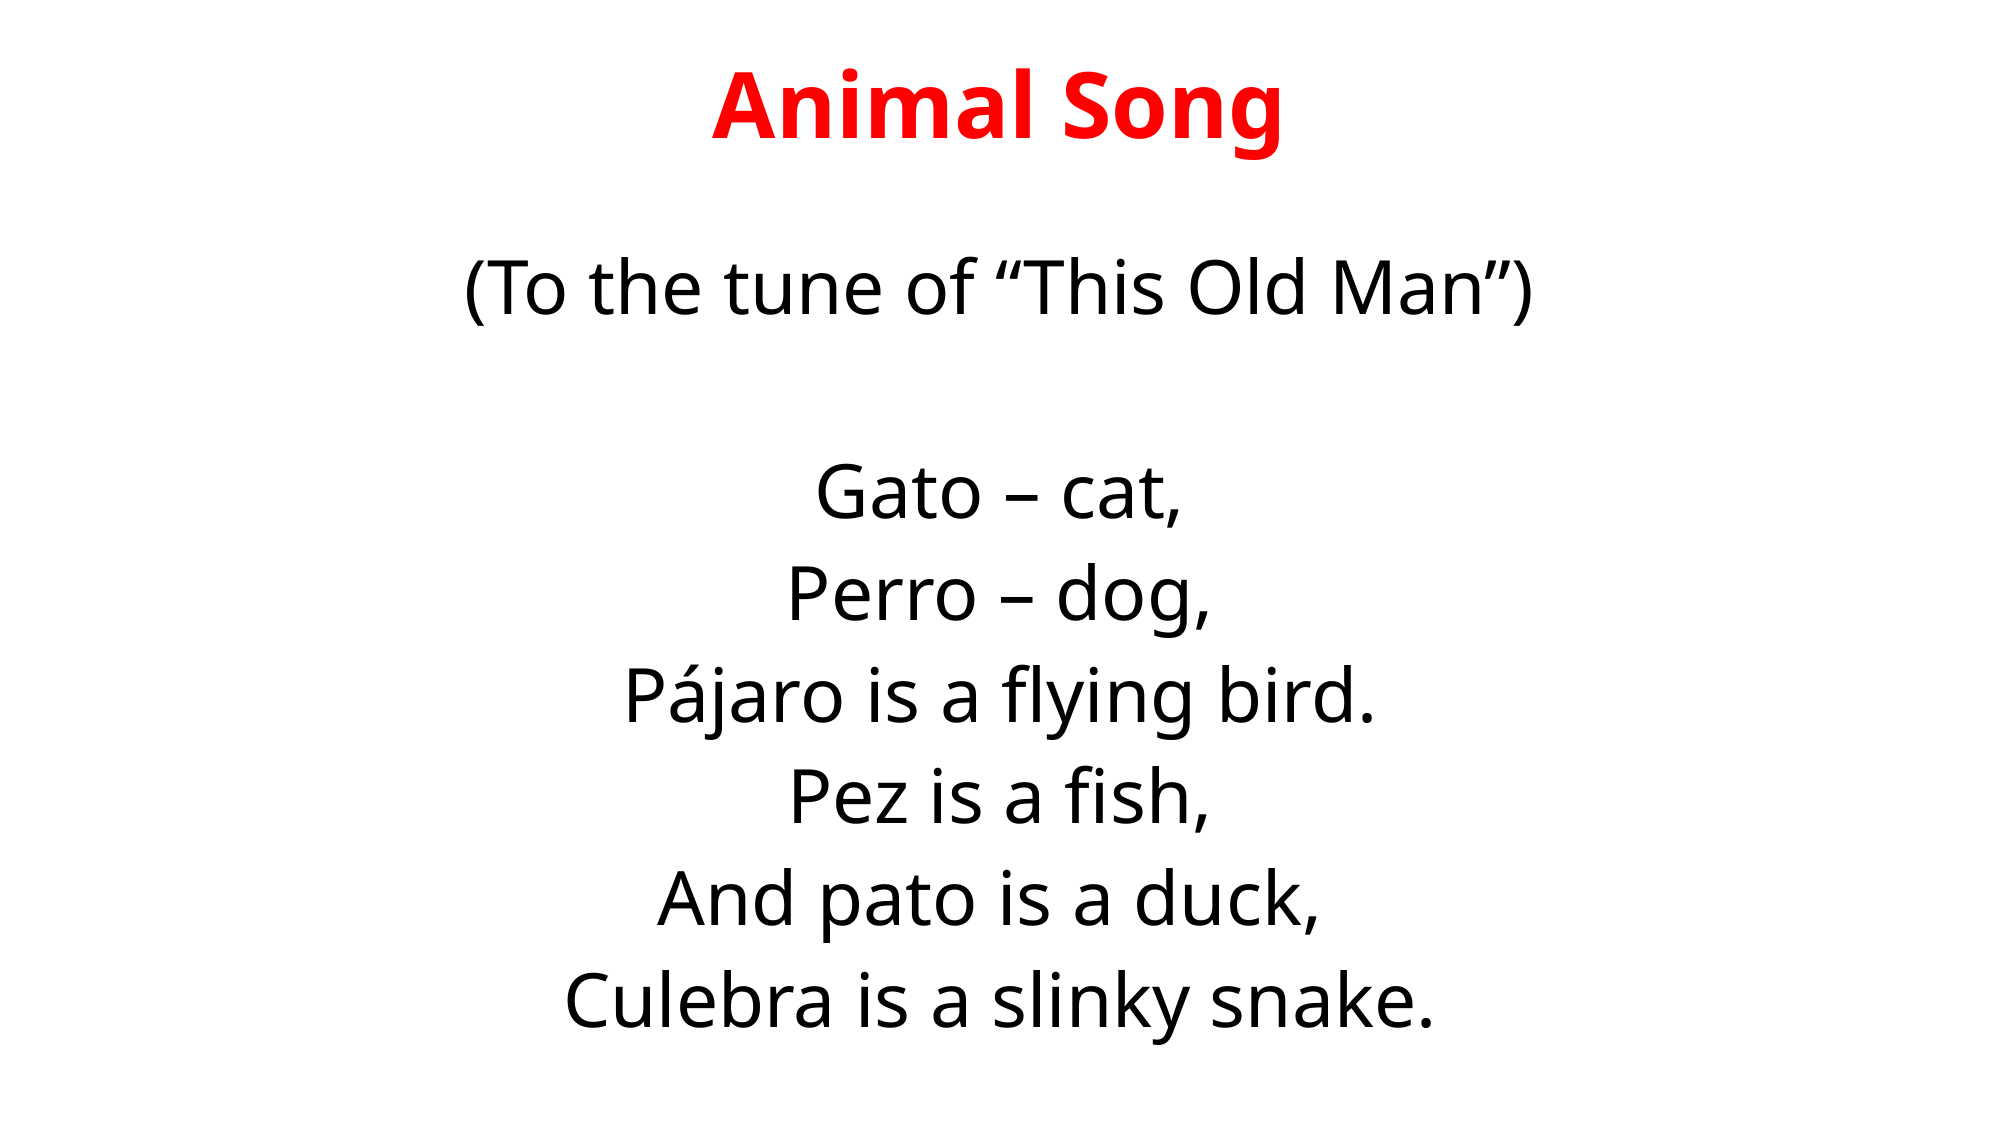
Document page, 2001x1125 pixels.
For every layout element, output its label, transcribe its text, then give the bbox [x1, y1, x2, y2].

list (To the tune of “This Old Man”) Gato – cat, Perro – dog, Pájaro is a flying bird. Pez is a fish, And pato is a duck, Culebra is a slinky snake. [137, 242, 1863, 1093]
title Animal Song [137, 0, 1863, 218]
